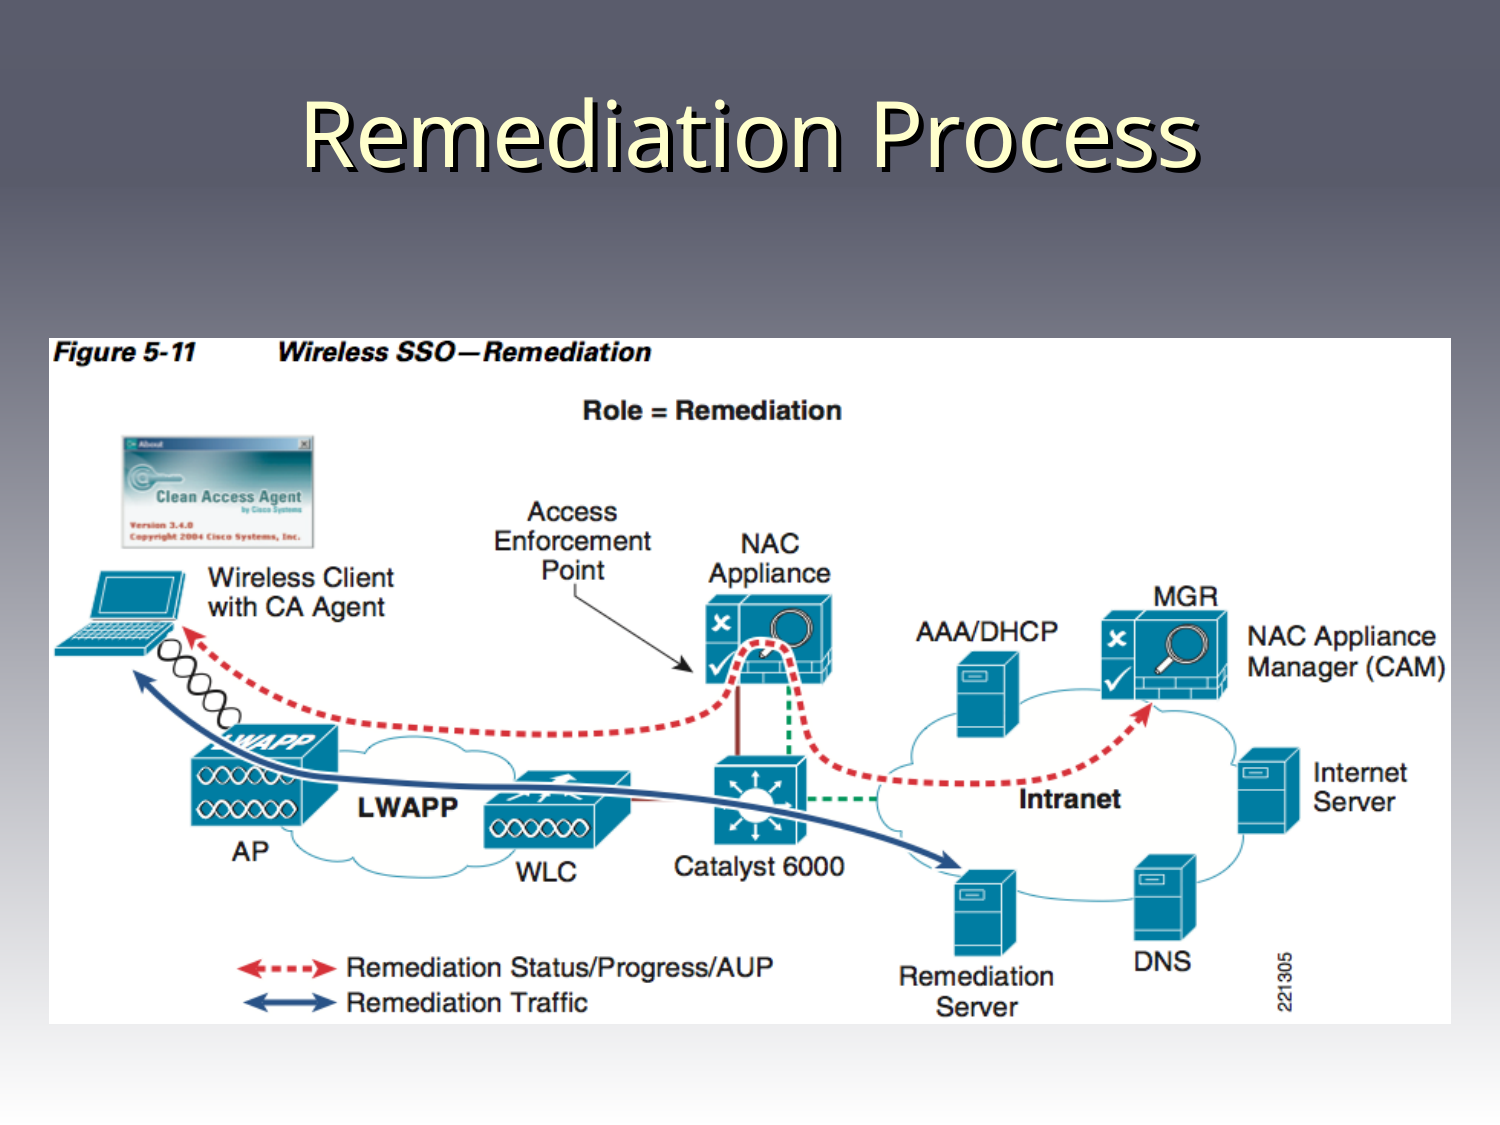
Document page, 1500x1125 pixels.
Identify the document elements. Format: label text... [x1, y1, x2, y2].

picture [49, 311, 1451, 1050]
title Remediation Process [49, 37, 1451, 225]
text_box [0, 187, 1500, 1125]
